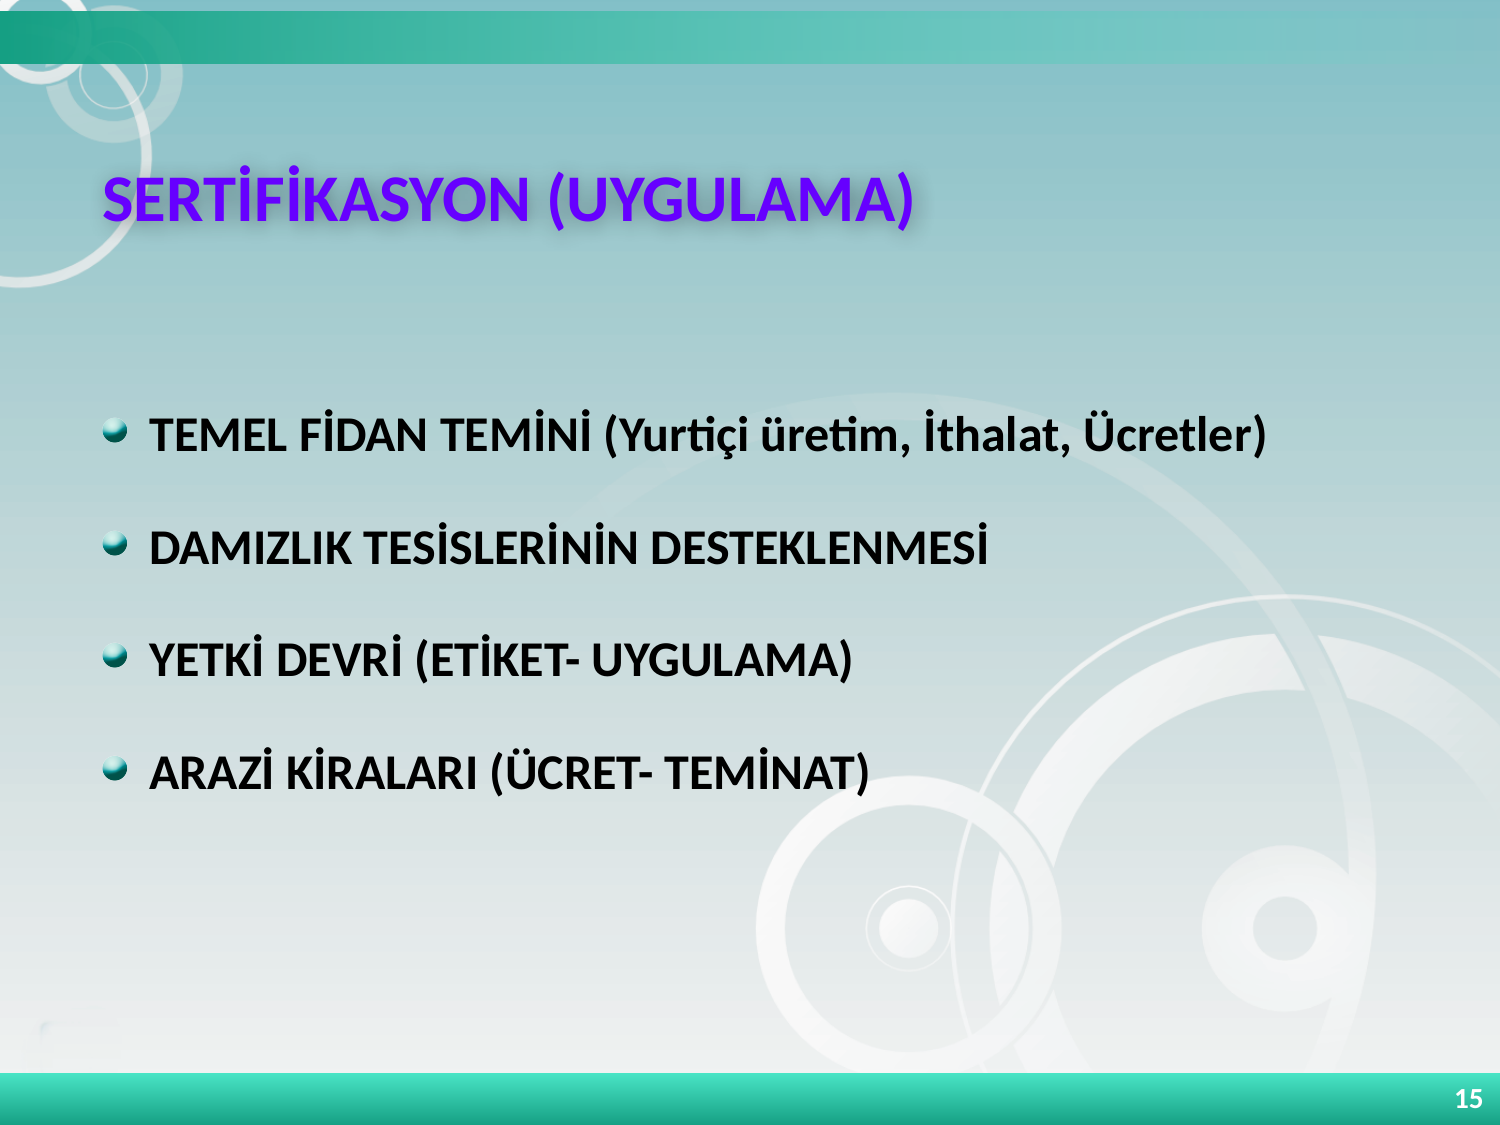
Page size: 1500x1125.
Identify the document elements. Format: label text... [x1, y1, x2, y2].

slide_number 15 [1358, 1072, 1499, 1123]
list TEMEL FİDAN TEMİNİ (Yurtiçi üretim, İthalat, Ücretler) DAMIZLIK TESİSLERİNİN DESTEKLENMESİ YETKİ DEVRİ (ETİKET- UYGULAMA) ARAZİ KİRALARI (ÜCRET- TEMİNAT) [87, 364, 1416, 838]
title SERTİFİKASYON (UYGULAMA) [87, 109, 1416, 280]
picture [0, 0, 1500, 1073]
